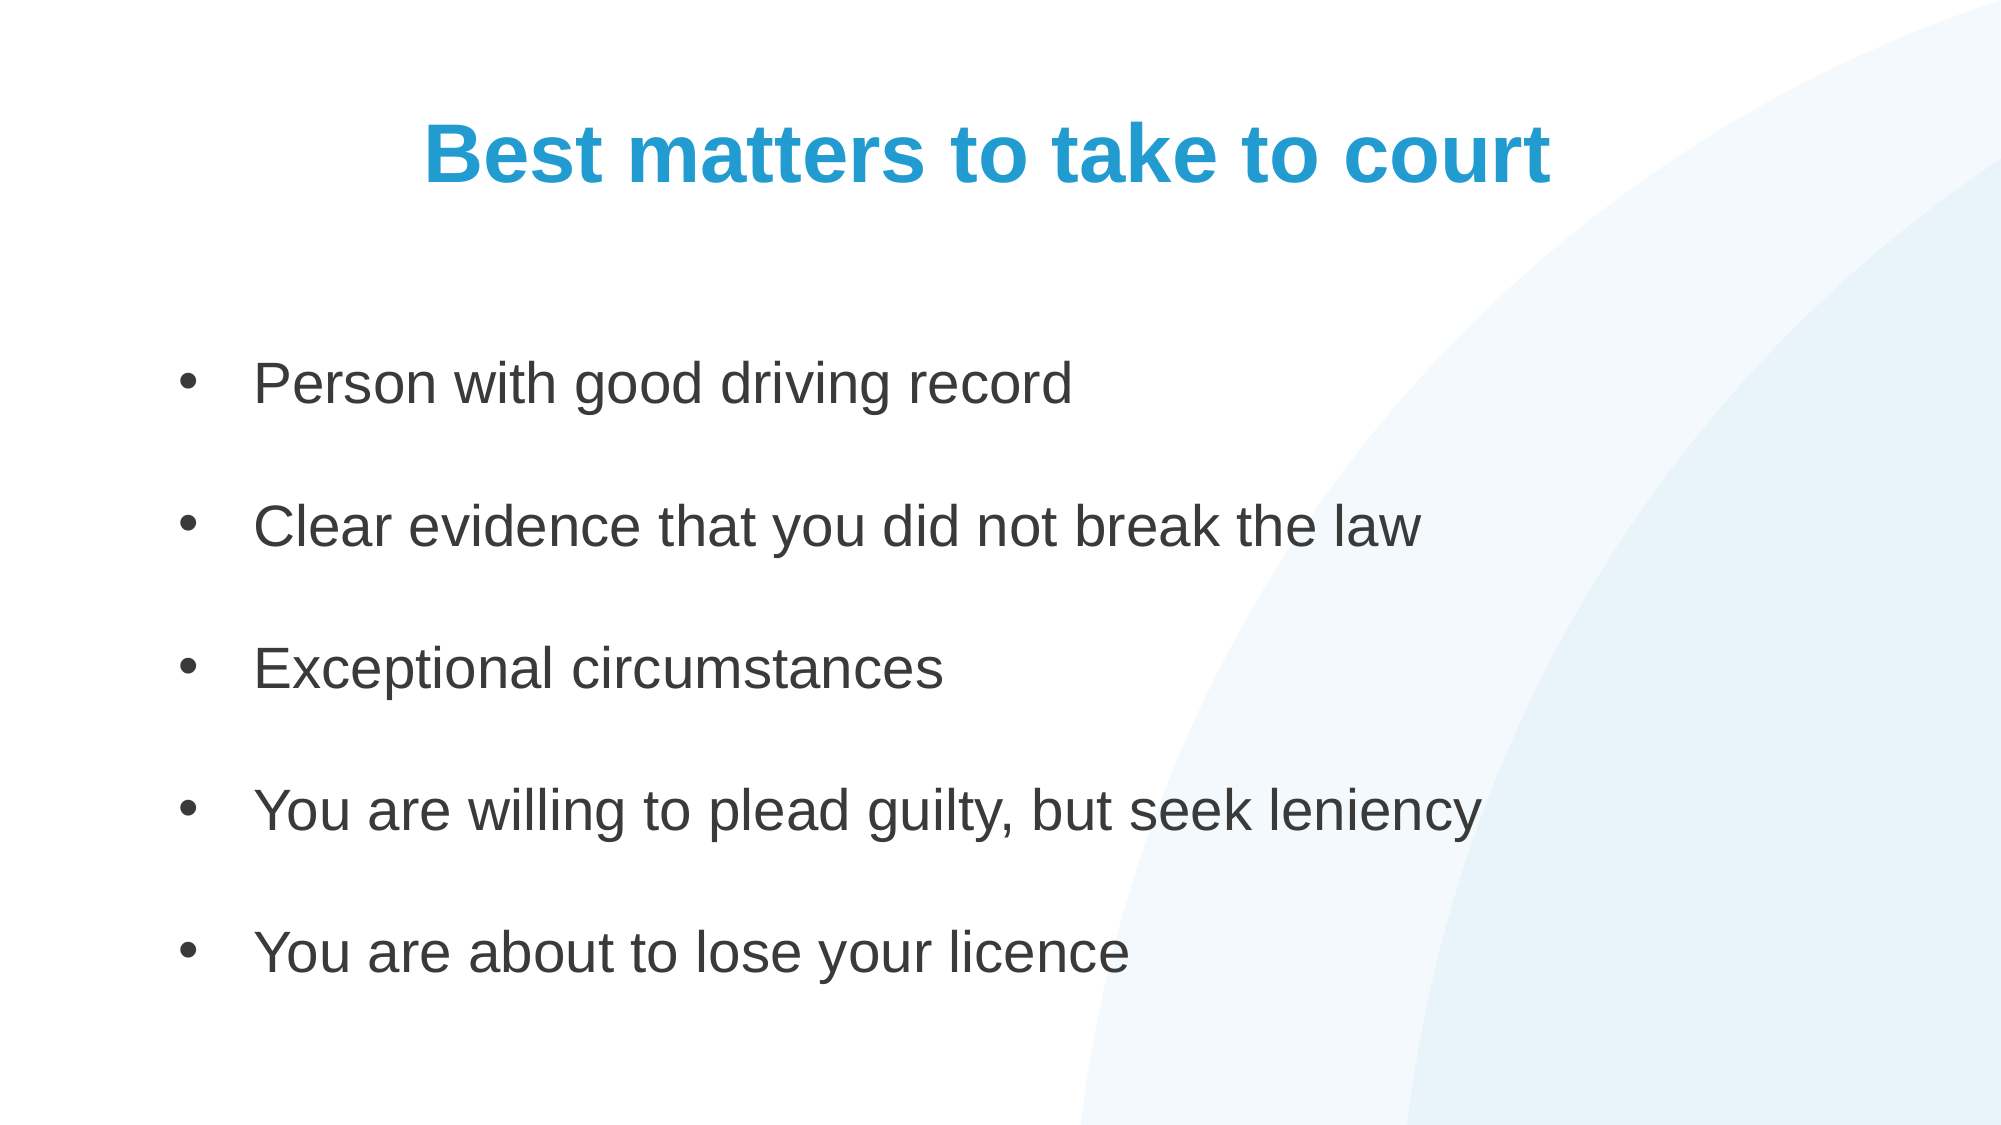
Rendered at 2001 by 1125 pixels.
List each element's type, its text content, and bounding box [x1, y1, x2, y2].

list Person with good driving record Clear evidence that you did not break the law Exceptional circumstances You are willing to plead guilty, but seek leniency You are about to lose your licence [170, 286, 1808, 1009]
title Best matters to take to court [51, 102, 1924, 288]
